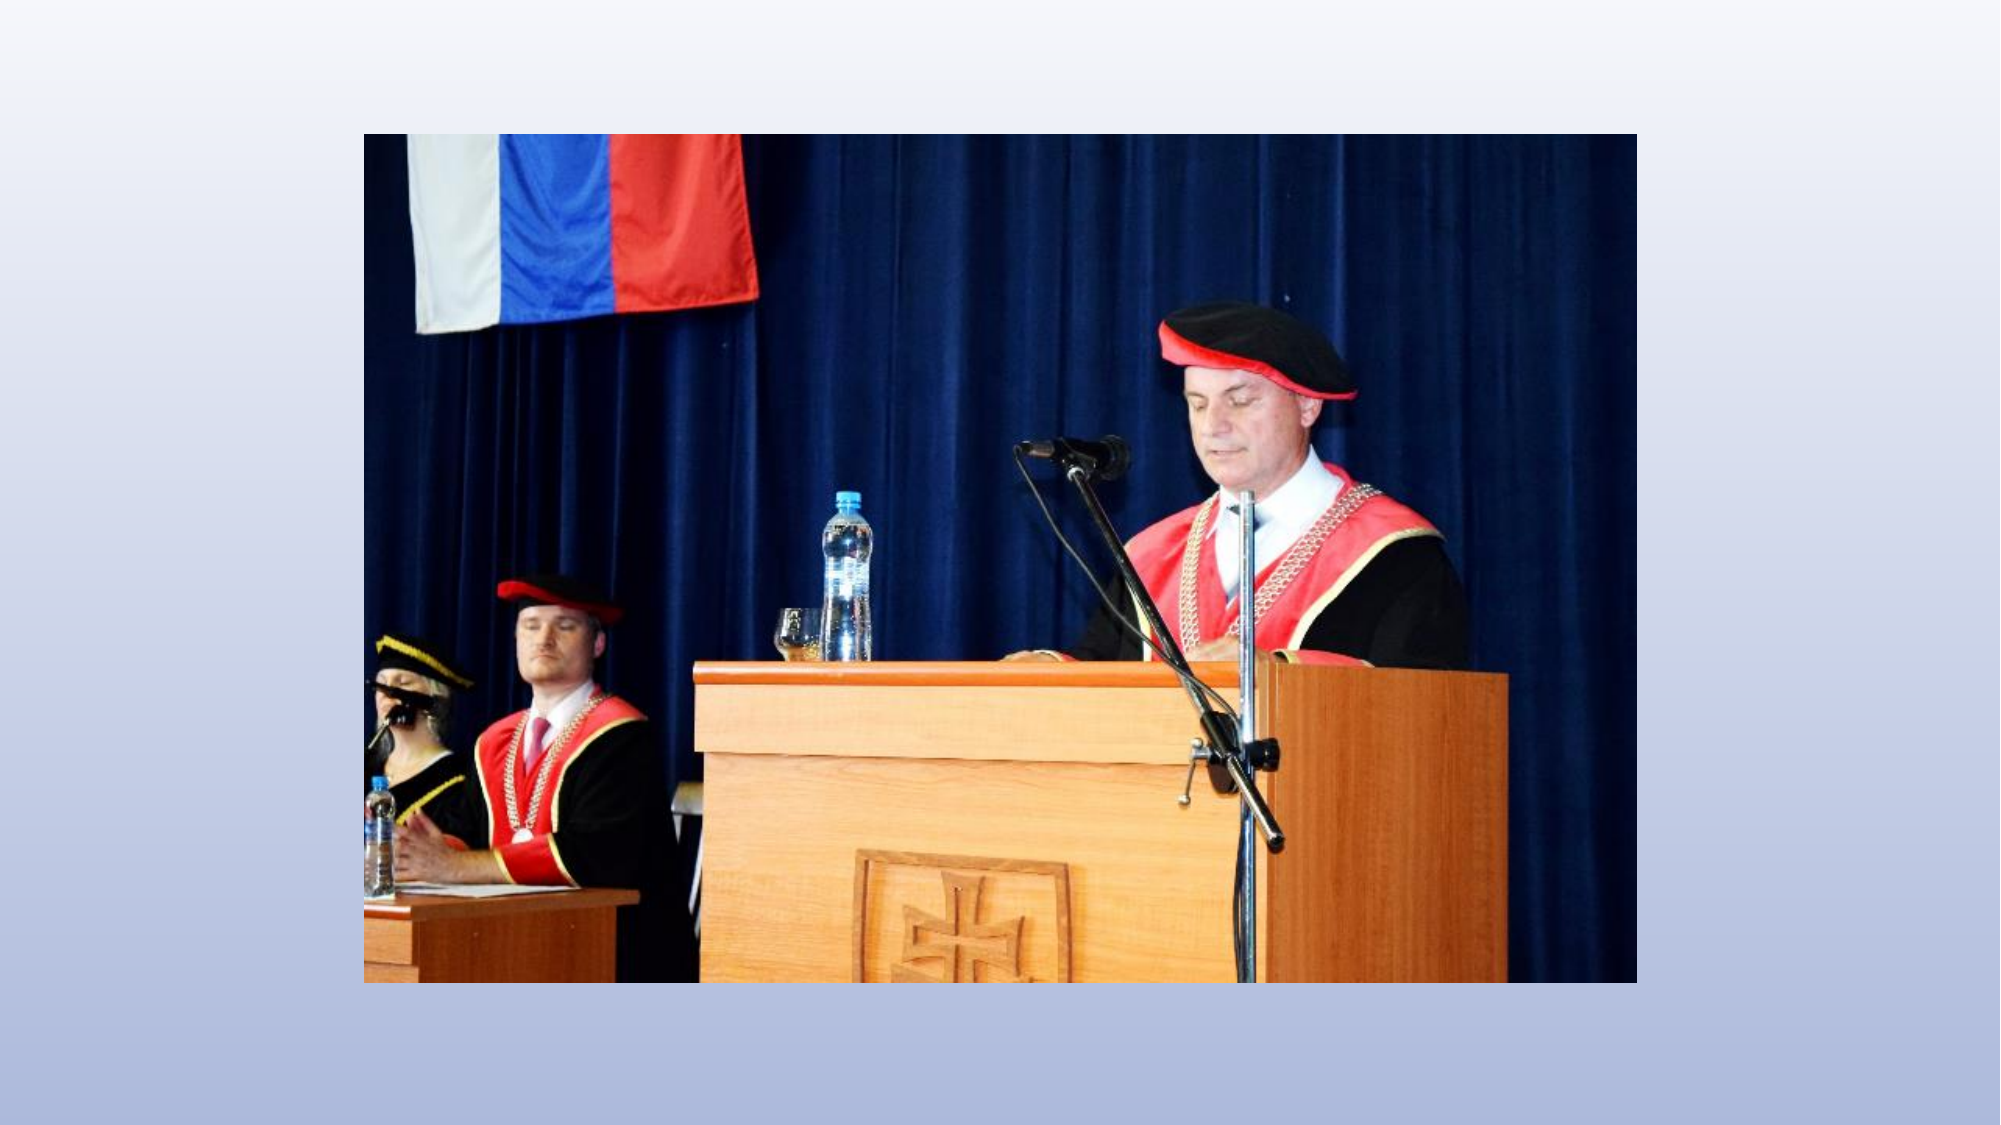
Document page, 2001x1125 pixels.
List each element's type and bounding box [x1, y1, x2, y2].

list [364, 134, 1637, 983]
